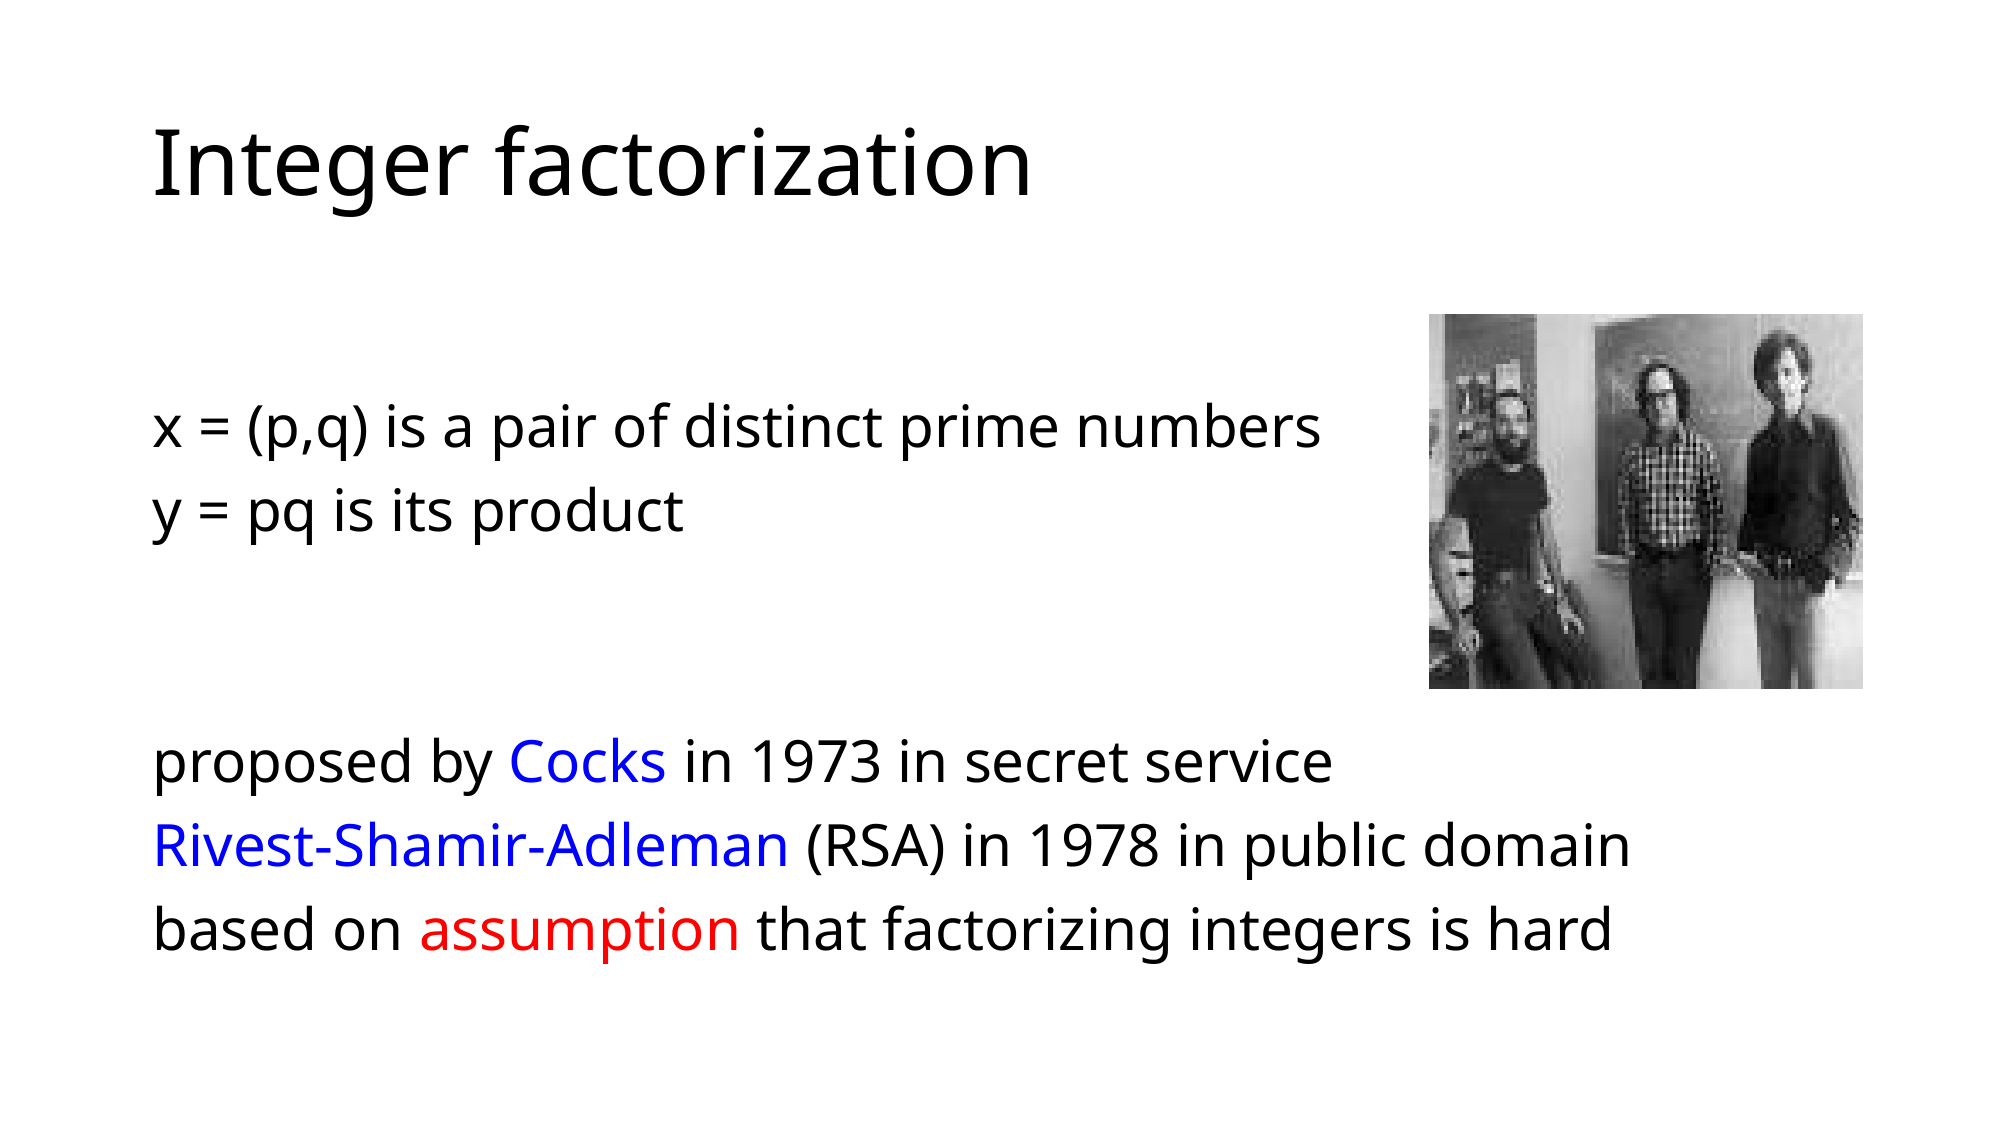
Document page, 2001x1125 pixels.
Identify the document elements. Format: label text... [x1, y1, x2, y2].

title Integer factorization [137, 56, 1863, 275]
list x = (p,q) is a pair of distinct prime numbers y = pq is its product proposed by Cocks in 1973 in secret service Rivest-Shamir-Adleman (RSA) in 1978 in public domain based on assumption that factorizing integers is hard [137, 299, 1863, 1014]
picture [1429, 314, 1863, 689]
